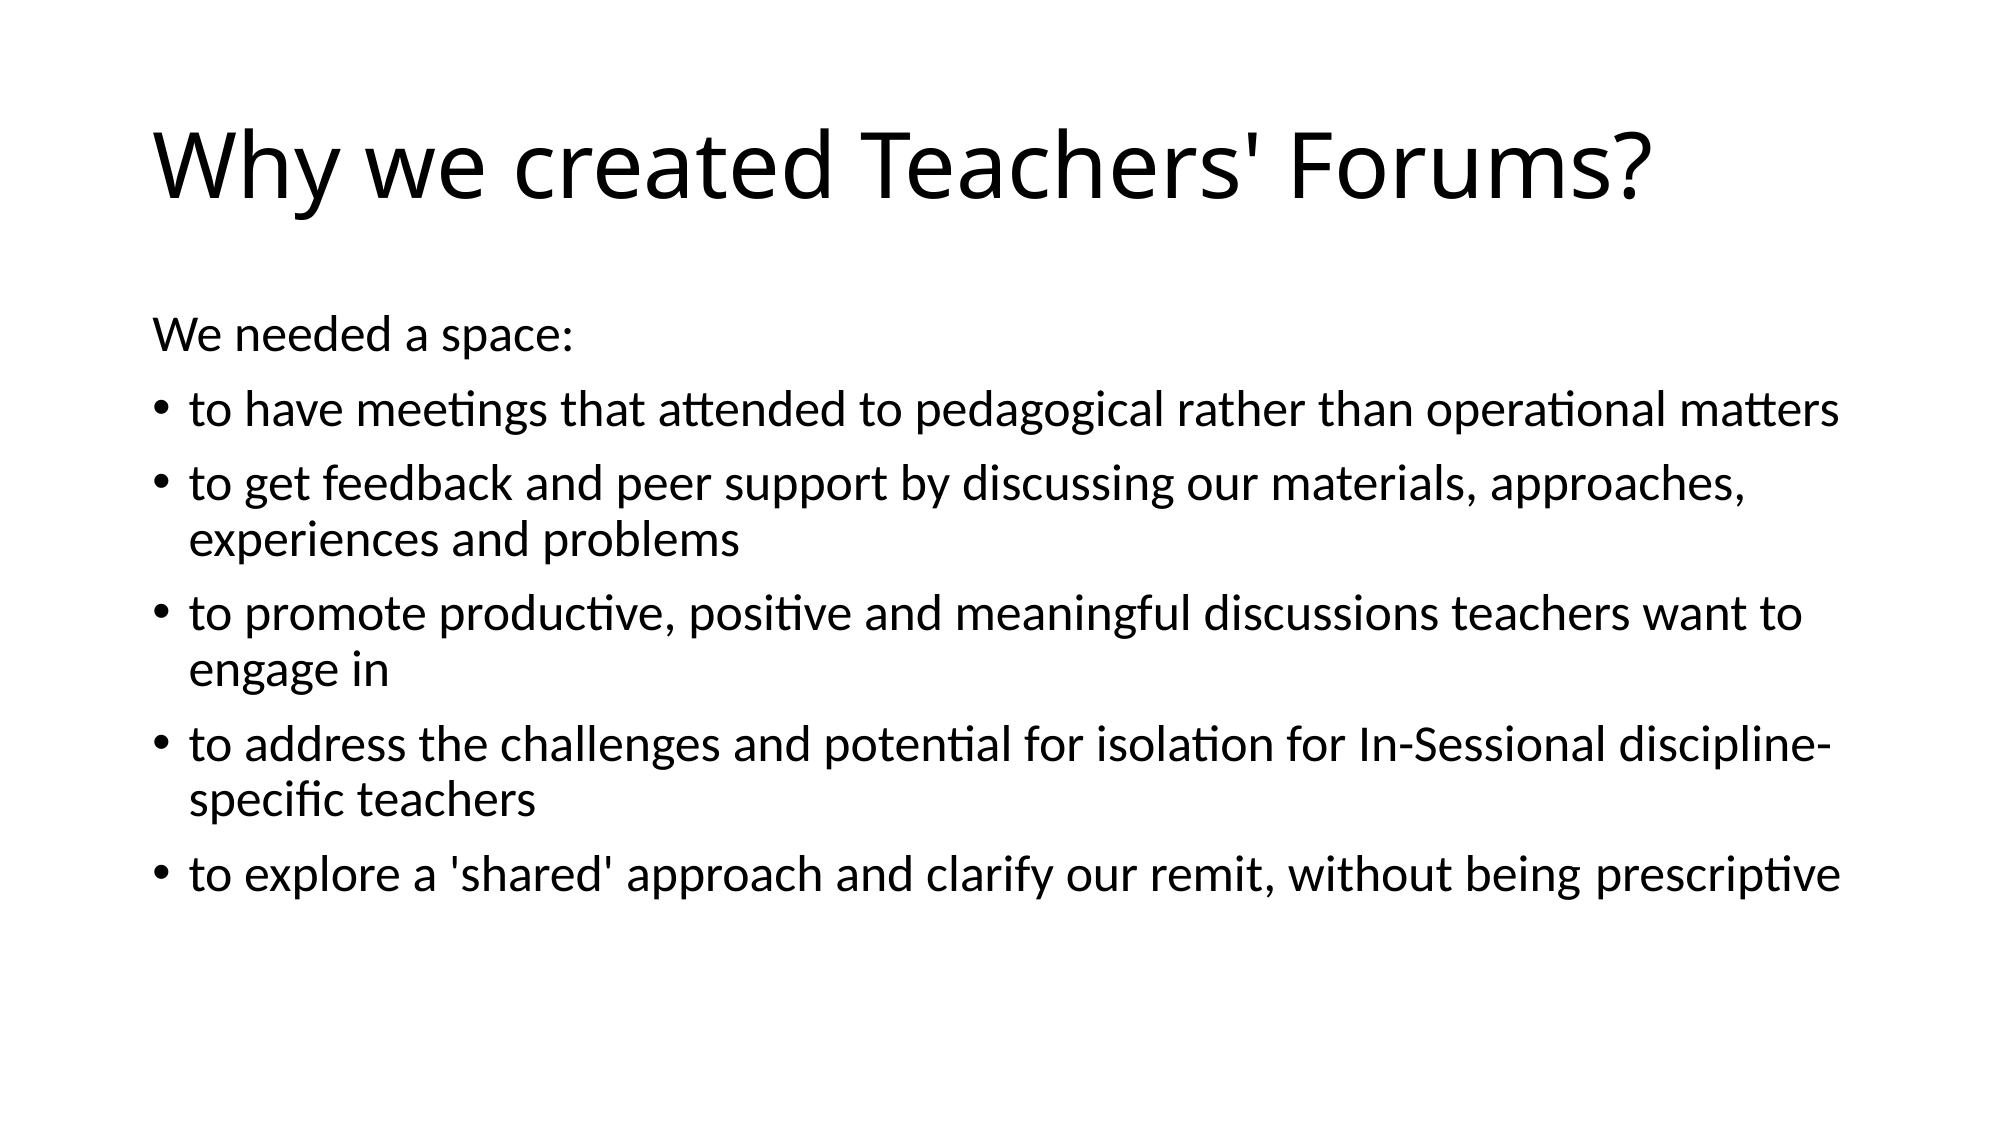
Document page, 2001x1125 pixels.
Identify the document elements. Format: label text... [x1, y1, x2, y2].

title Why we created Teachers' Forums? [137, 59, 1863, 278]
list We needed a space: to have meetings that attended to pedagogical rather than operational matters to get feedback and peer support by discussing our materials, approaches, experiences and problems to promote productive, positive and meaningful discussions teachers want to engage in to address the challenges and potential for isolation for In-Sessional discipline-specific teachers to explore a 'shared' approach and clarify our remit, without being prescriptive [137, 299, 1863, 1014]
